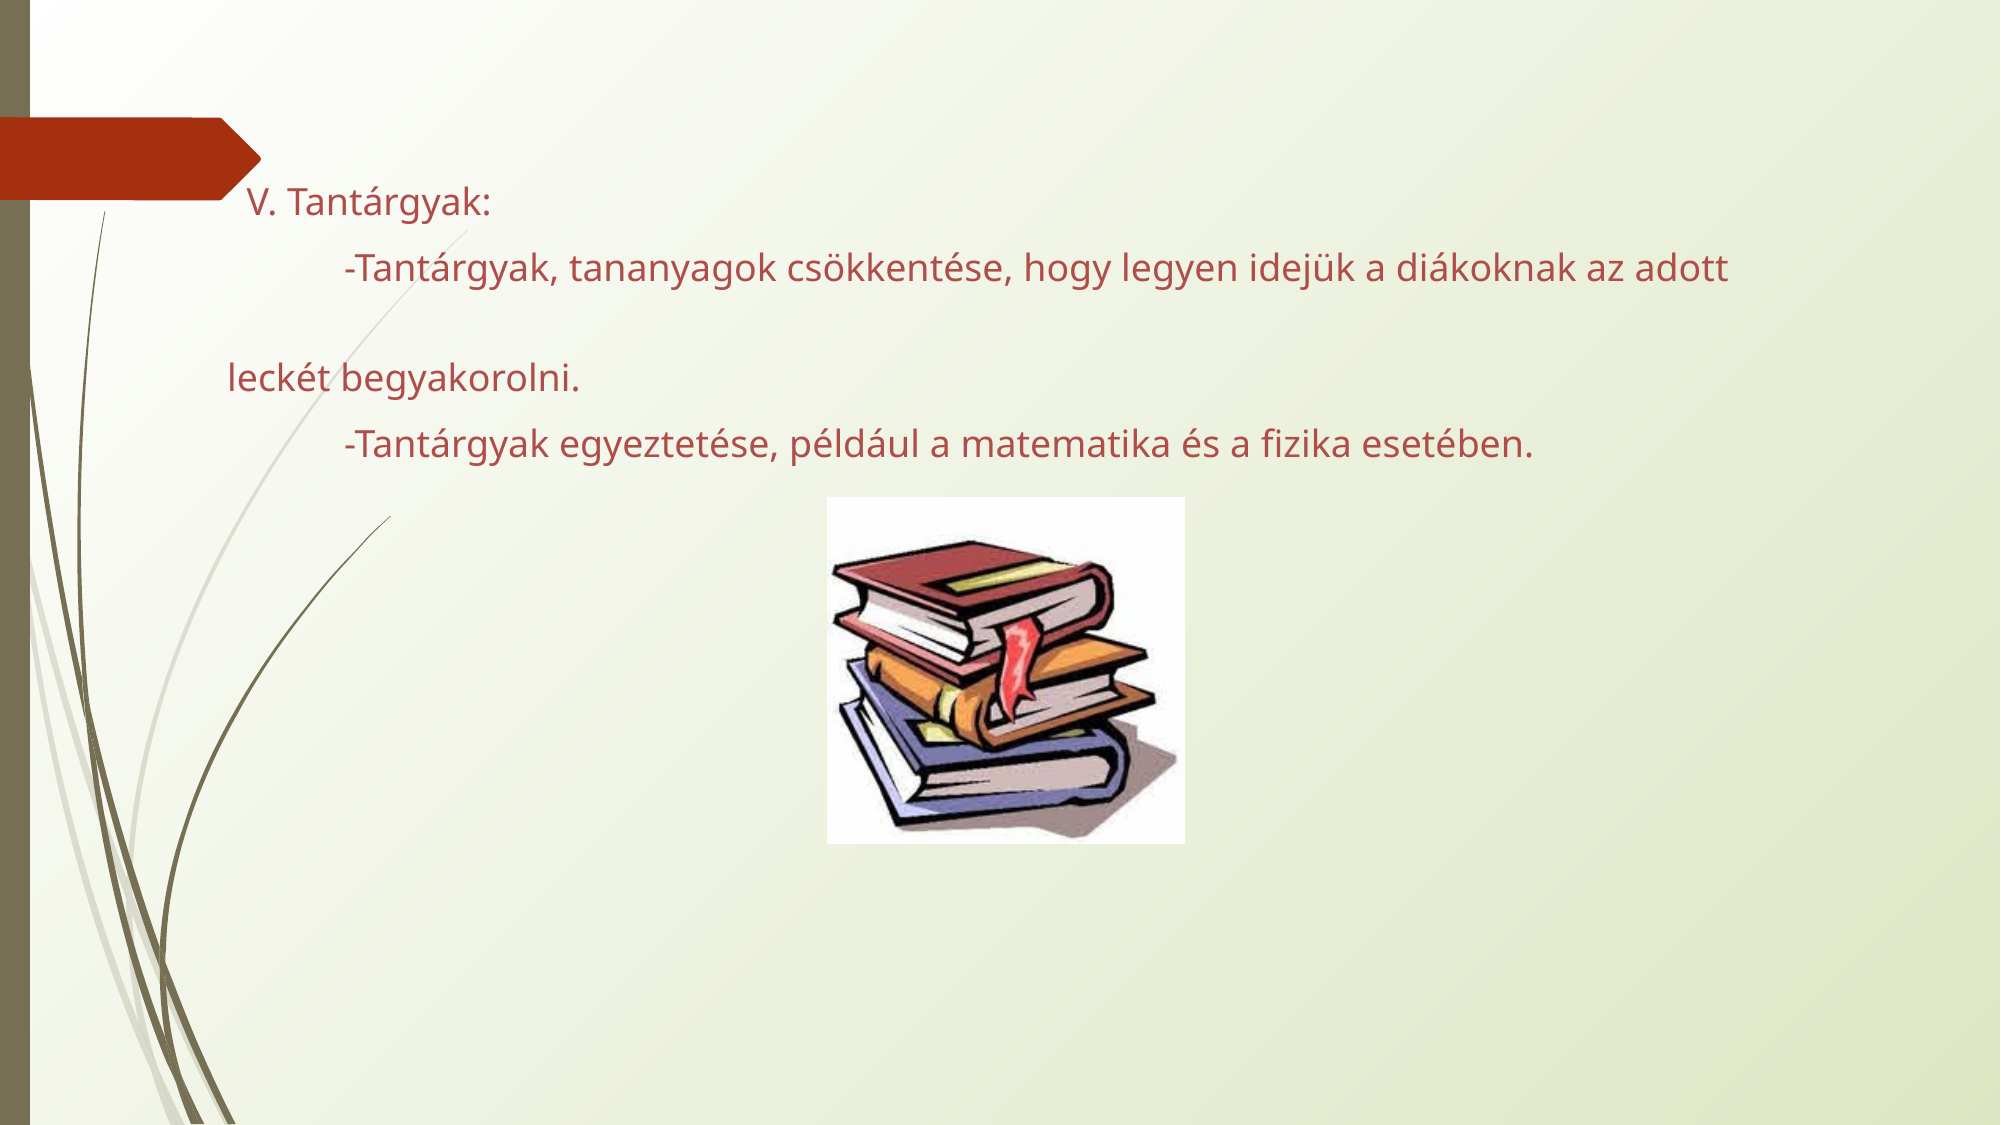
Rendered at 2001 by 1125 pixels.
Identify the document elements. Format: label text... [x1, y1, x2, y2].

picture [827, 497, 1185, 844]
list V. Tantárgyak: -Tantárgyak, tananyagok csökkentése, hogy legyen idejük a diákoknak az adott leckét begyakorolni. -Tantárgyak egyeztetése, például a matematika és a fizika esetében. [212, 170, 1910, 1087]
